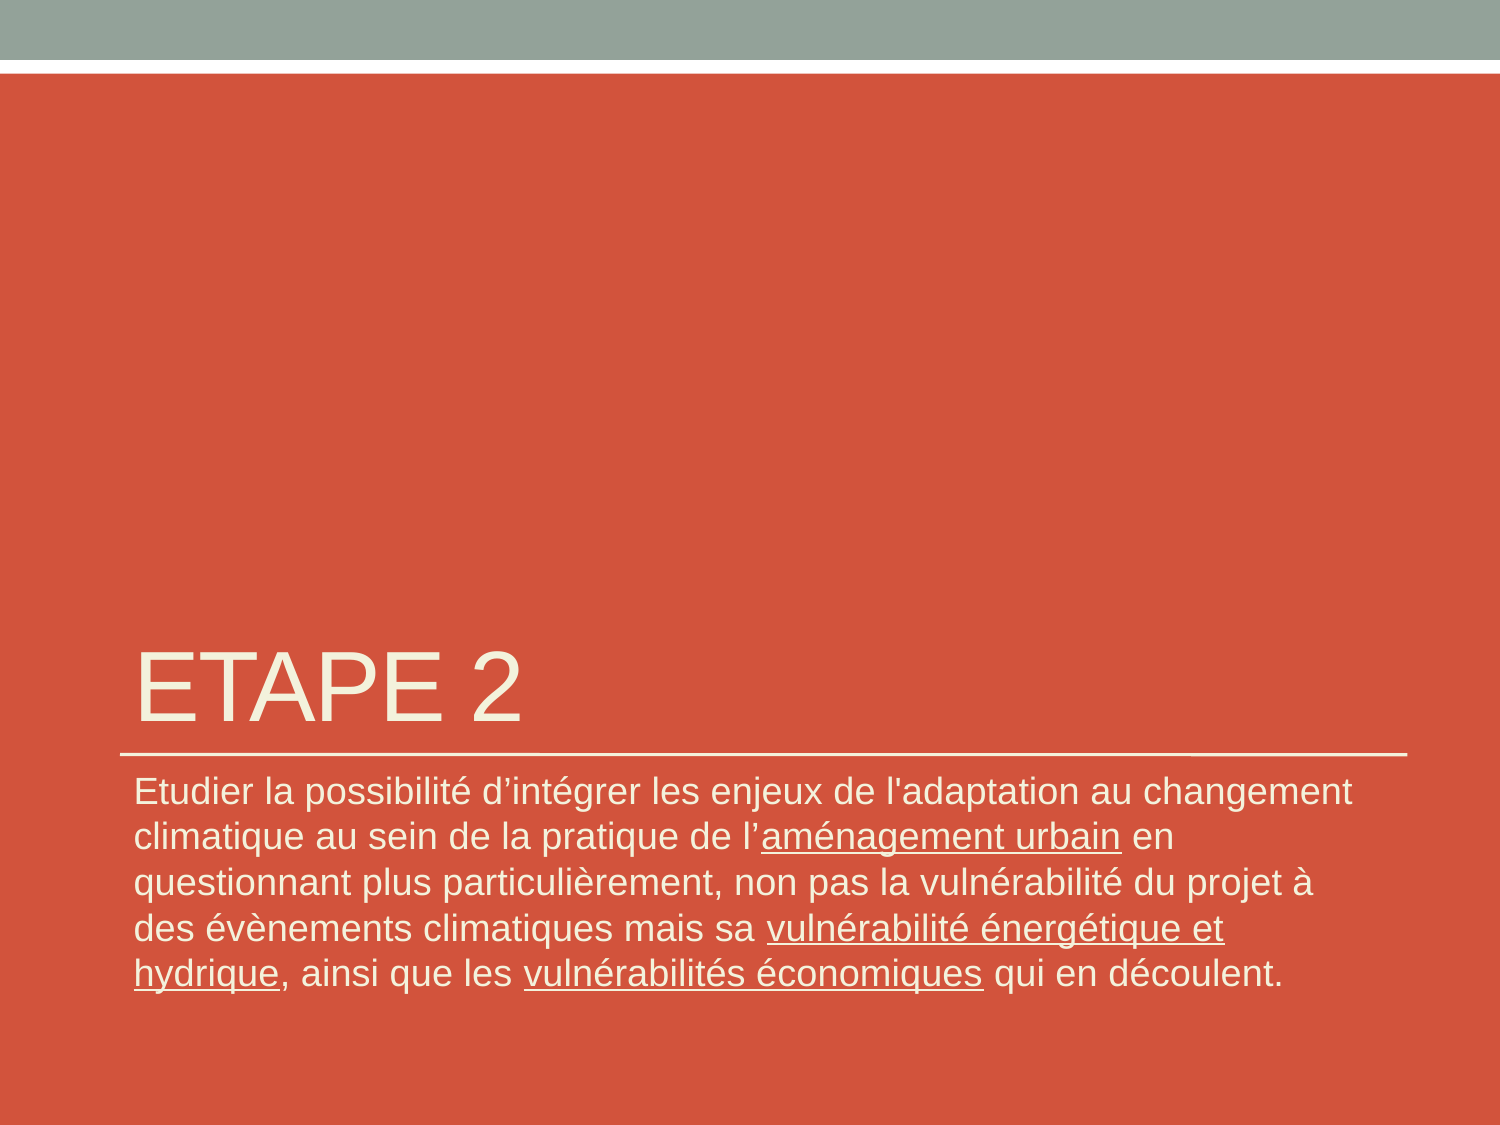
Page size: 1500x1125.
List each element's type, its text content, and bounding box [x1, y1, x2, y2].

list Etudier la possibilité d’intégrer les enjeux de l'adaptation au changement climatique au sein de la pratique de l’aménagement urbain en questionnant plus particulièrement, non pas la vulnérabilité du projet à des évènements climatiques mais sa vulnérabilité énergétique et hydrique, ainsi que les vulnérabilités économiques qui en découlent. [118, 758, 1394, 1006]
title ETAPE 2 [118, 387, 1394, 749]
